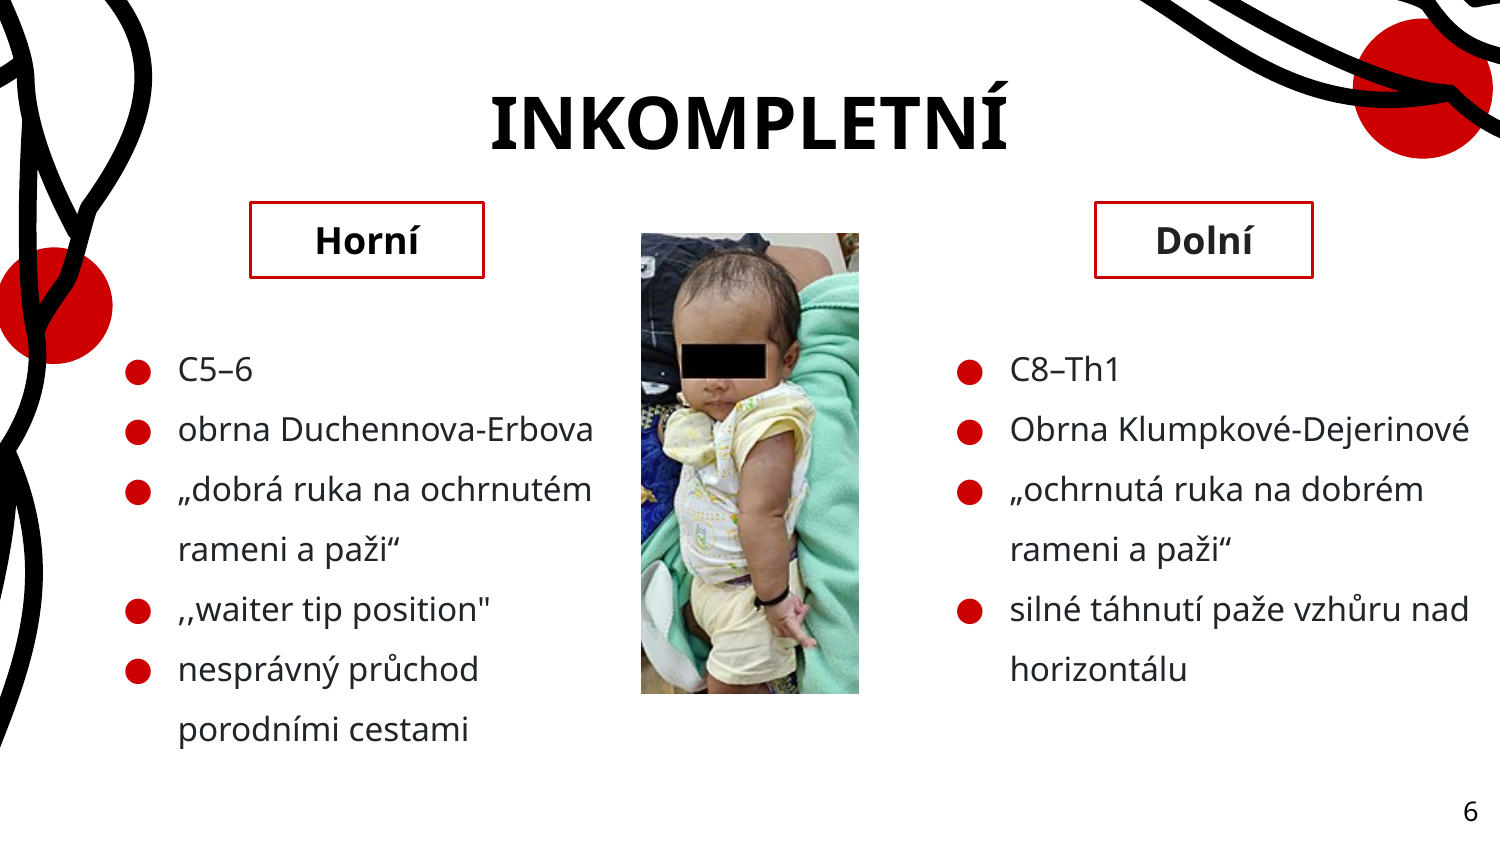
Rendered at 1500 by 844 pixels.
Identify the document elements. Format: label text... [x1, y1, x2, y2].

picture [641, 233, 859, 694]
title Horní [250, 202, 484, 278]
subtitle C8–Th1 Obrna Klumpkové-Dejerinové „ochrnutá ruka na dobrém rameni a paži“ silné táhnutí paže vzhůru nad horizontálu [919, 313, 1489, 664]
title INKOMPLETNÍ [118, 72, 1382, 167]
slide_number ‹#› [1403, 779, 1494, 844]
title Dolní [1095, 202, 1313, 278]
subtitle C5–6 obrna Duchennova-Erbova „dobrá ruka na ochrnutém rameni a paži“ ,,waiter tip position" nesprávný průchod porodními cestami [87, 313, 636, 664]
